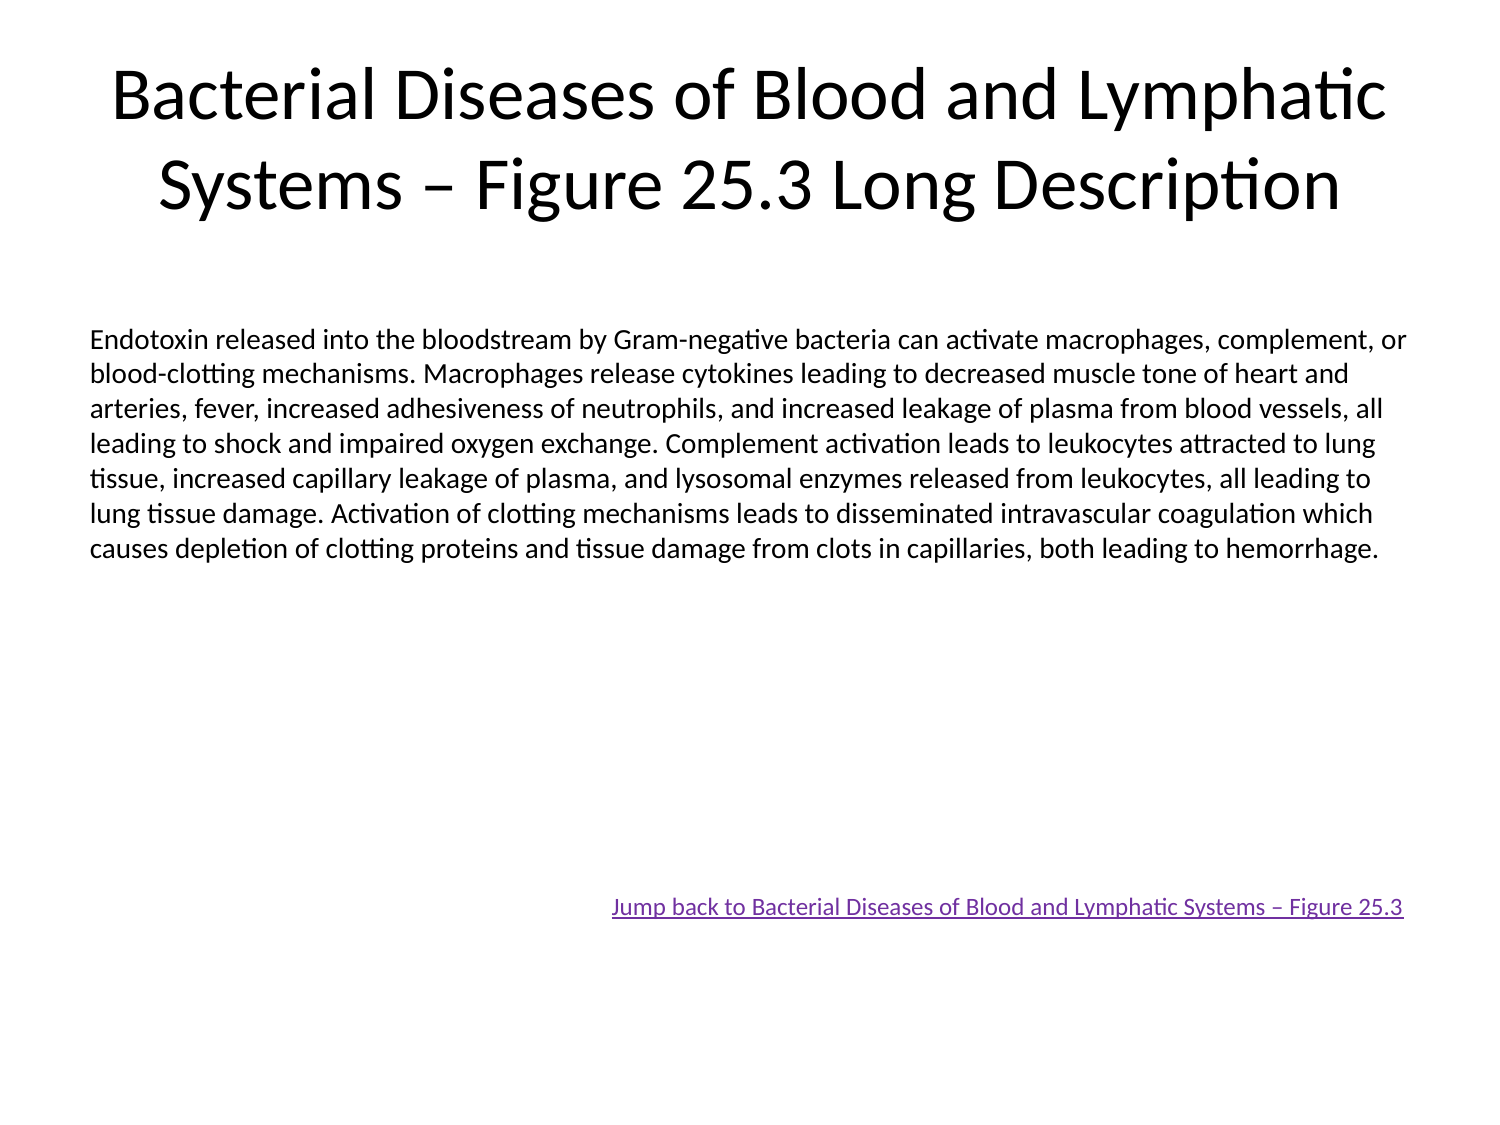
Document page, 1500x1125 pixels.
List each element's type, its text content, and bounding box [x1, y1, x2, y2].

list Endotoxin released into the bloodstream by Gram-negative bacteria can activate macrophages, complement, or blood-clotting mechanisms. Macrophages release cytokines leading to decreased muscle tone of heart and arteries, fever, increased adhesiveness of neutrophils, and increased leakage of plasma from blood vessels, all leading to shock and impaired oxygen exchange. Complement activation leads to leukocytes attracted to lung tissue, increased capillary leakage of plasma, and lysosomal enzymes released from leukocytes, all leading to lung tissue damage. Activation of clotting mechanisms leads to disseminated intravascular coagulation which causes depletion of clotting proteins and tissue damage from clots in capillaries, both leading to hemorrhage. [75, 312, 1425, 588]
title Bacterial Diseases of Blood and Lymphatic Systems – Figure 25.3 Long Description [93, 37, 1407, 238]
list Jump back to Bacterial Diseases of Blood and Lymphatic Systems – Figure 25.3 [596, 883, 1425, 925]
